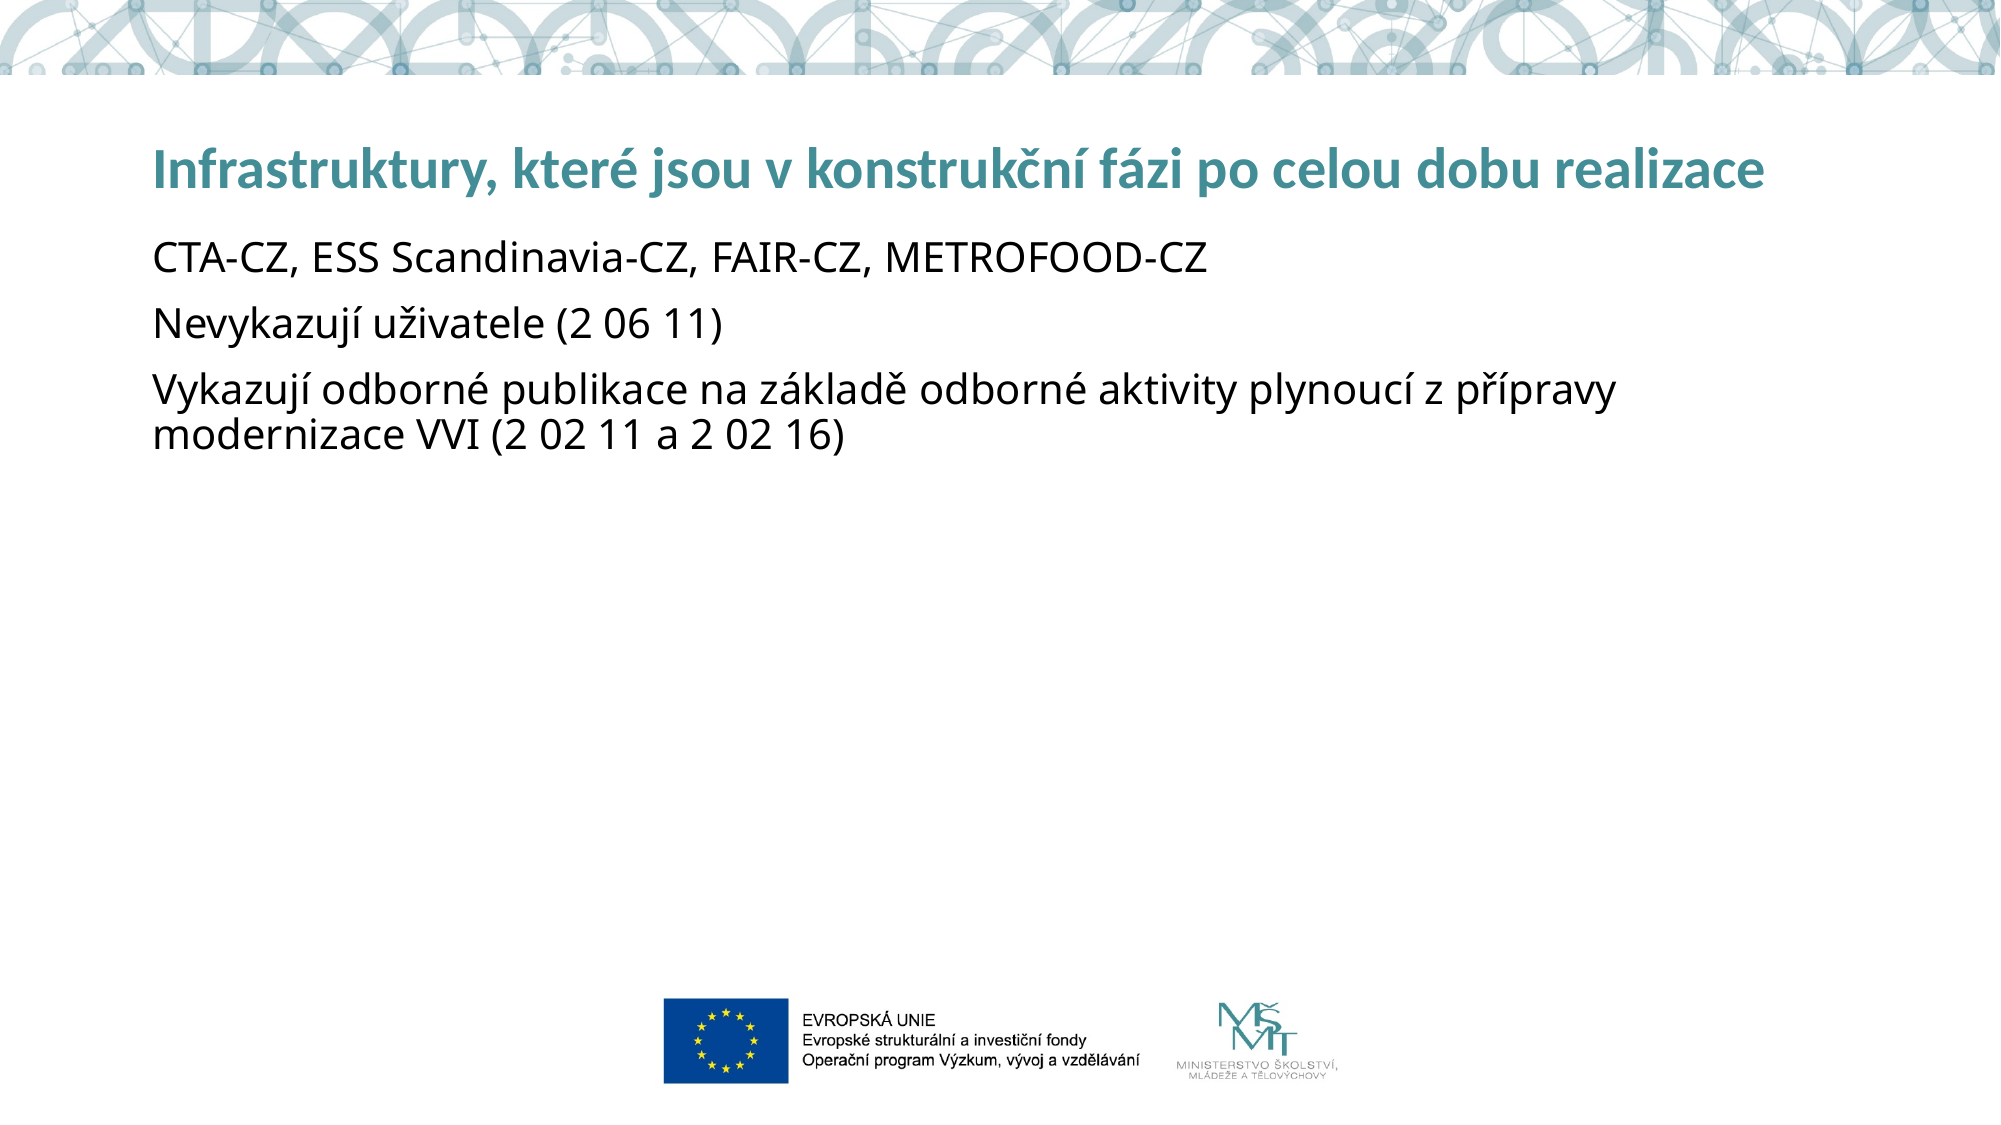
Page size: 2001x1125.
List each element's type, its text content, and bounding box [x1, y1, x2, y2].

title Infrastruktury, které jsou v konstrukční fázi po celou dobu realizace [137, 87, 1863, 229]
picture [621, 957, 1379, 1125]
list CTA-CZ, ESS Scandinavia-CZ, FAIR-CZ, METROFOOD-CZ Nevykazují uživatele (2 06 11) Vykazují odborné publikace na základě odborné aktivity plynoucí z přípravy modernizace VVI (2 02 11 a 2 02 16) [137, 229, 1863, 957]
picture [0, 0, 2000, 75]
